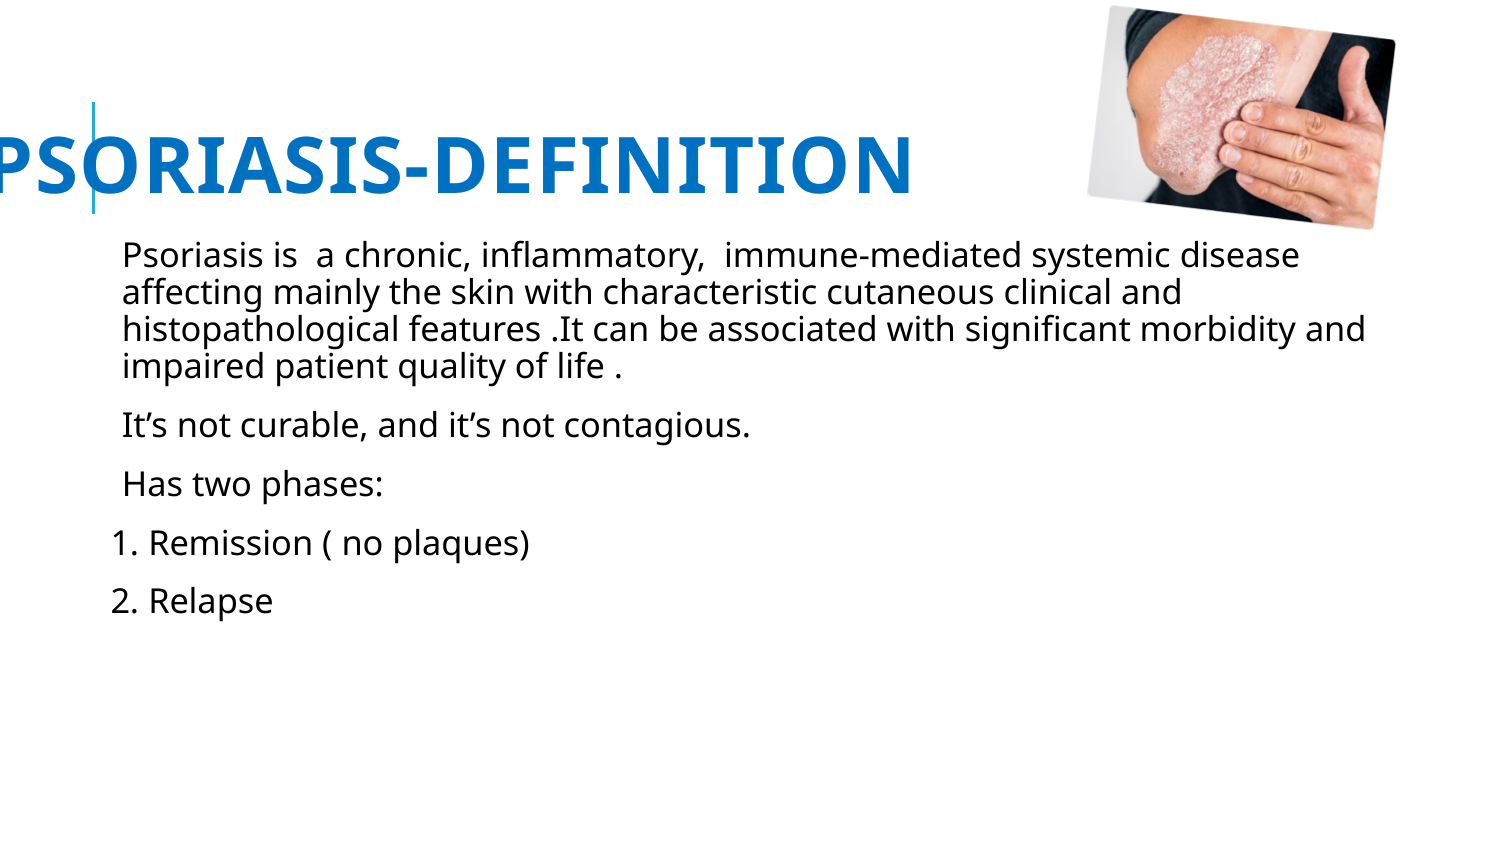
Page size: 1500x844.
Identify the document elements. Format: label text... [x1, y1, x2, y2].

list Psoriasis is a chronic, inflammatory, immune‐mediated systemic disease affecting mainly the skin with characteristic cutaneous clinical and histopathological features .It can be associated with significant morbidity and impaired patient quality of life . It’s not curable, and it’s not contagious. Has two phases: 1. Remission ( no plaques) 2. Relapse [103, 230, 1397, 766]
title Psoriasis-Definition [0, 79, 954, 264]
picture [1087, 5, 1396, 230]
